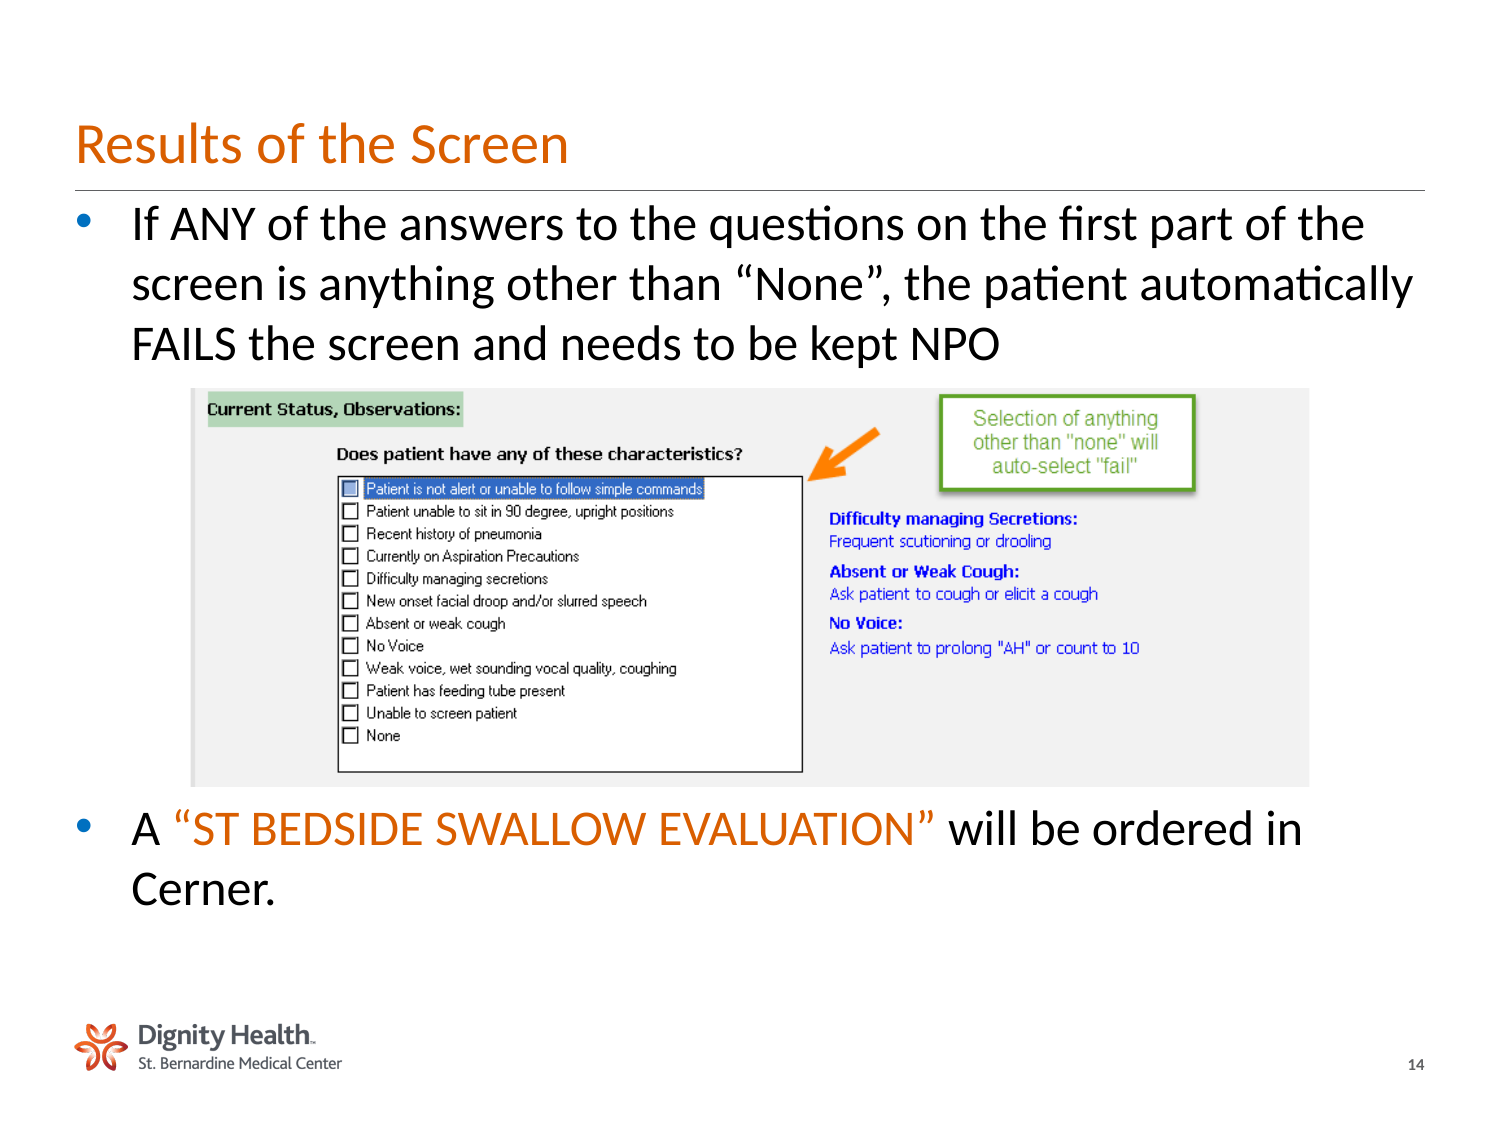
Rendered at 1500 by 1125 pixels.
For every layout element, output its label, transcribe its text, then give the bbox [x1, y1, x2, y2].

picture [0, 1018, 509, 1125]
slide_number 14 [1369, 1037, 1425, 1091]
title Results of the Screen [75, 44, 1425, 175]
picture [190, 387, 1310, 788]
list If ANY of the answers to the questions on the first part of the screen is anything other than “None”, the patient automatically FAILS the screen and needs to be kept NPO A “ST BEDSIDE SWALLOW EVALUATION” will be ordered in Cerner. [75, 190, 1425, 1037]
